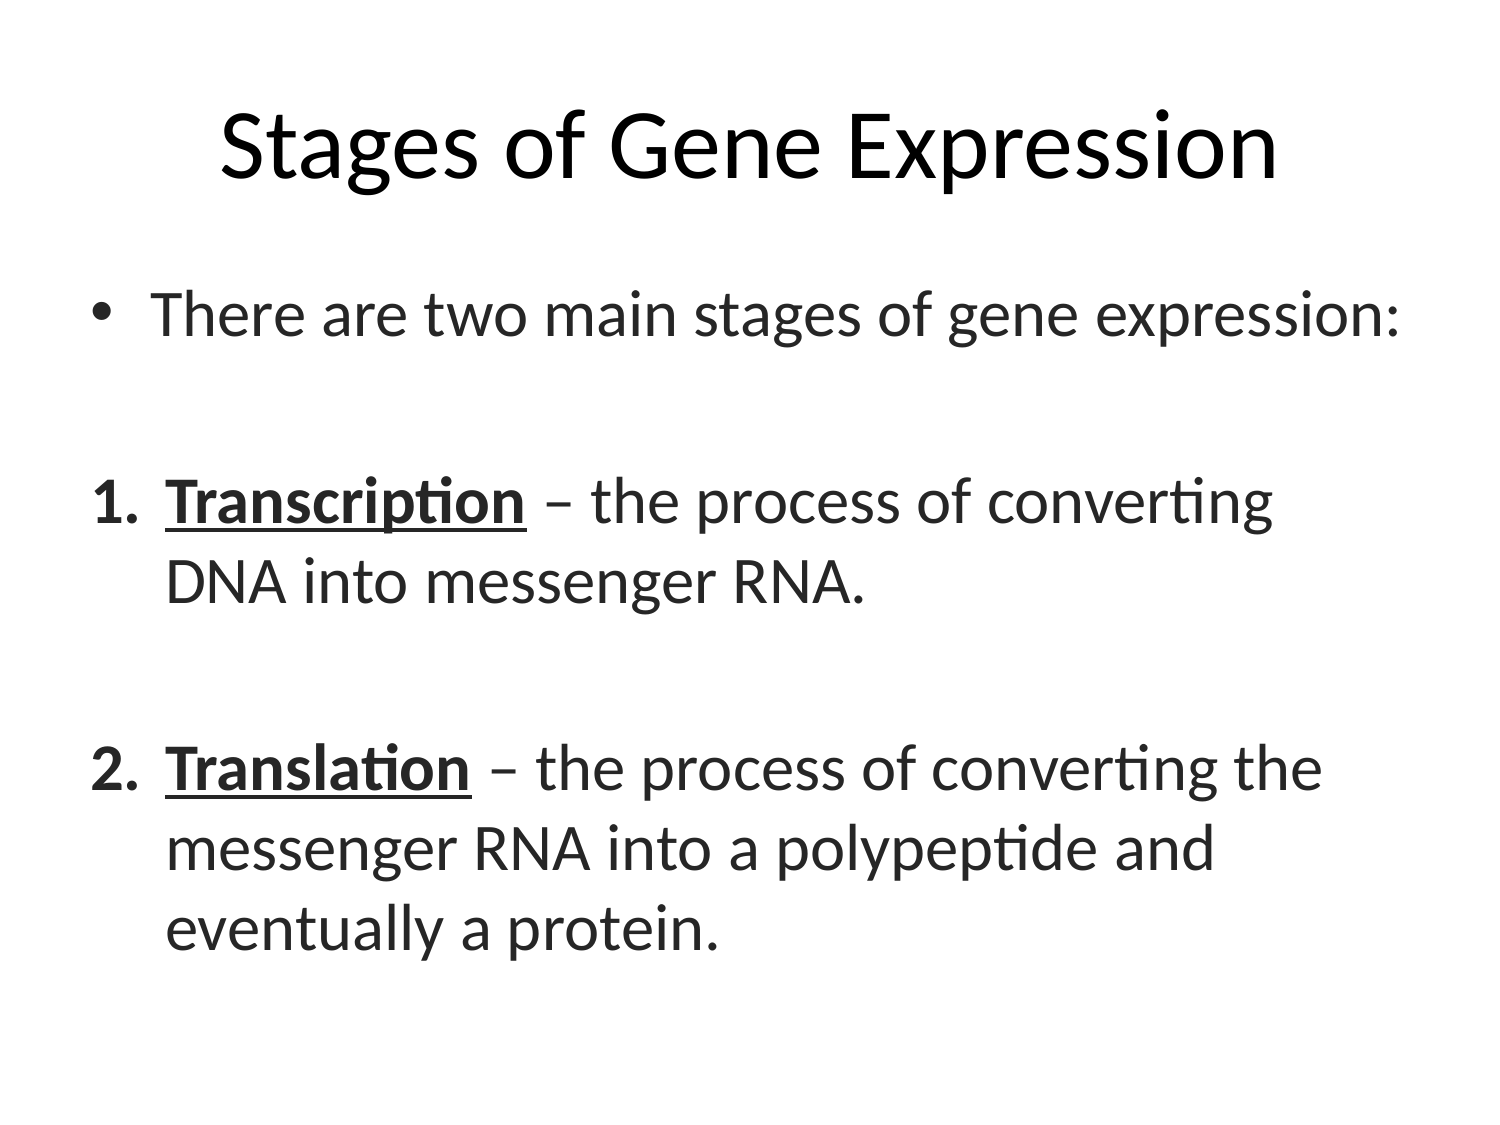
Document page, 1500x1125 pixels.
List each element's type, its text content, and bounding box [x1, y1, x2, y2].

list There are two main stages of gene expression: Transcription – the process of converting DNA into messenger RNA. Translation – the process of converting the messenger RNA into a polypeptide and eventually a protein. [75, 262, 1425, 1005]
title Stages of Gene Expression [75, 45, 1425, 233]
